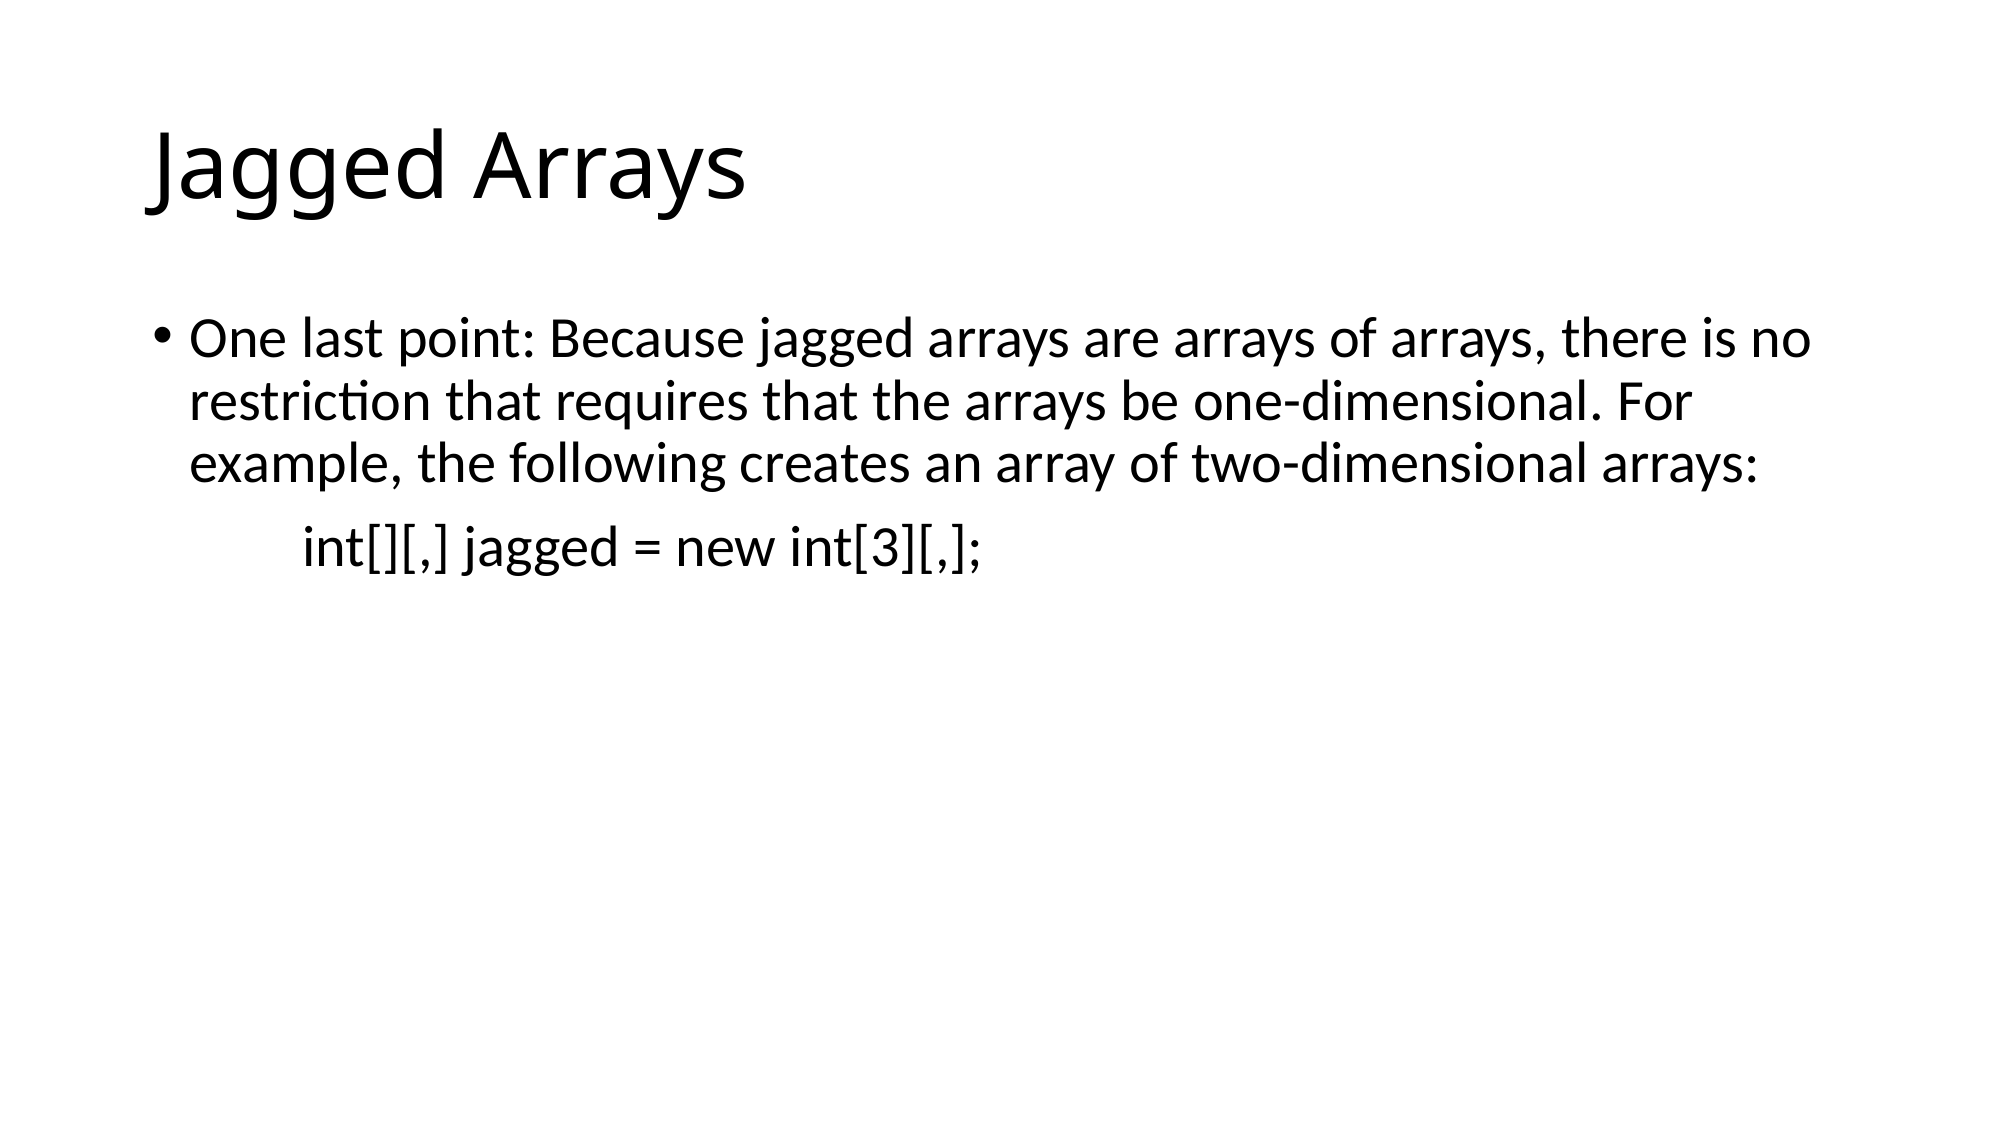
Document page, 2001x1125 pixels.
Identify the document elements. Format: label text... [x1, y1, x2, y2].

title Jagged Arrays [137, 59, 1863, 278]
list One last point: Because jagged arrays are arrays of arrays, there is no restriction that requires that the arrays be one-dimensional. For example, the following creates an array of two-dimensional arrays: int[][,] jagged = new int[3][,]; [137, 299, 1863, 1014]
